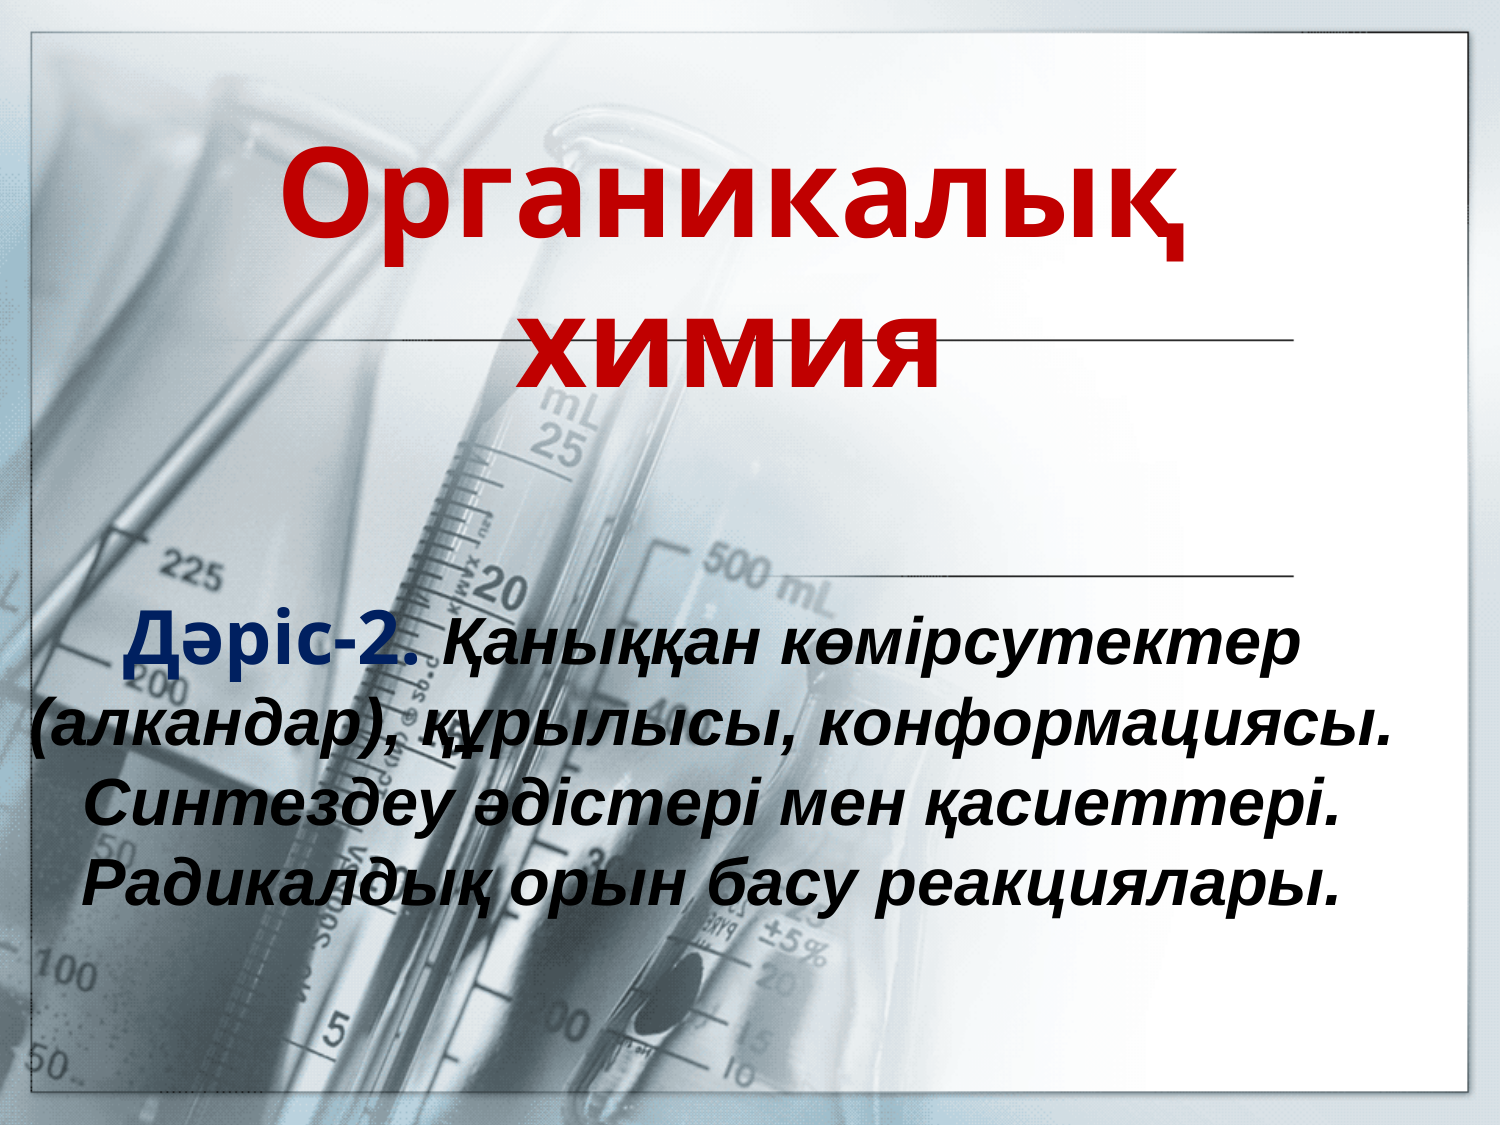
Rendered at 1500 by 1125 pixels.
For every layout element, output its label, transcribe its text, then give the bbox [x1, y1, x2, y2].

picture [0, 0, 1500, 1125]
subtitle Дәріс-2. Қаныққан көмірсутектер (алкандар), құрылысы, конформациясы. Синтездеу әдістері мен қасиеттері. Радикалдық орын басу реакциялары. [0, 581, 1426, 669]
title Органикалық химия [114, 14, 1348, 511]
